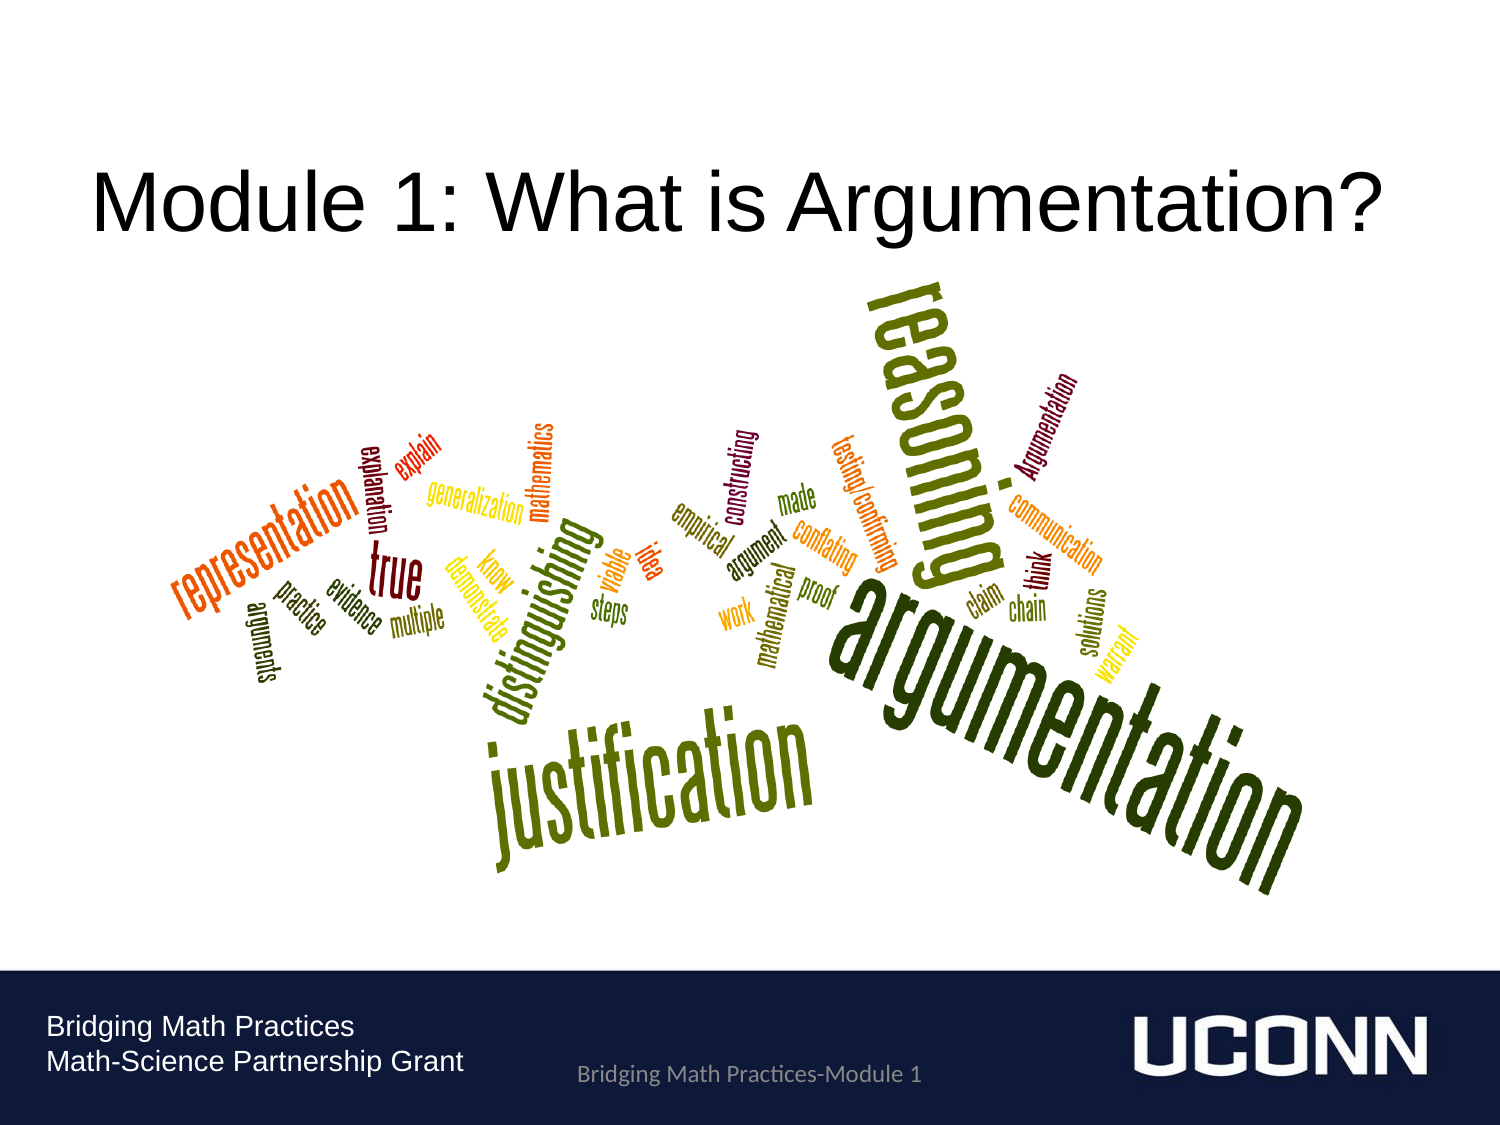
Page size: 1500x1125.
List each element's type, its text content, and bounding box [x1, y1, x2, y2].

text_box Module 1: What is Argumentation? [75, 103, 1473, 292]
picture [0, 0, 1500, 1125]
text_box Bridging Math Practices Math-Science Partnership Grant [31, 999, 513, 1085]
footer Bridging Math Practices-Module 1 [512, 1042, 988, 1103]
text_box [74, 950, 1425, 1125]
